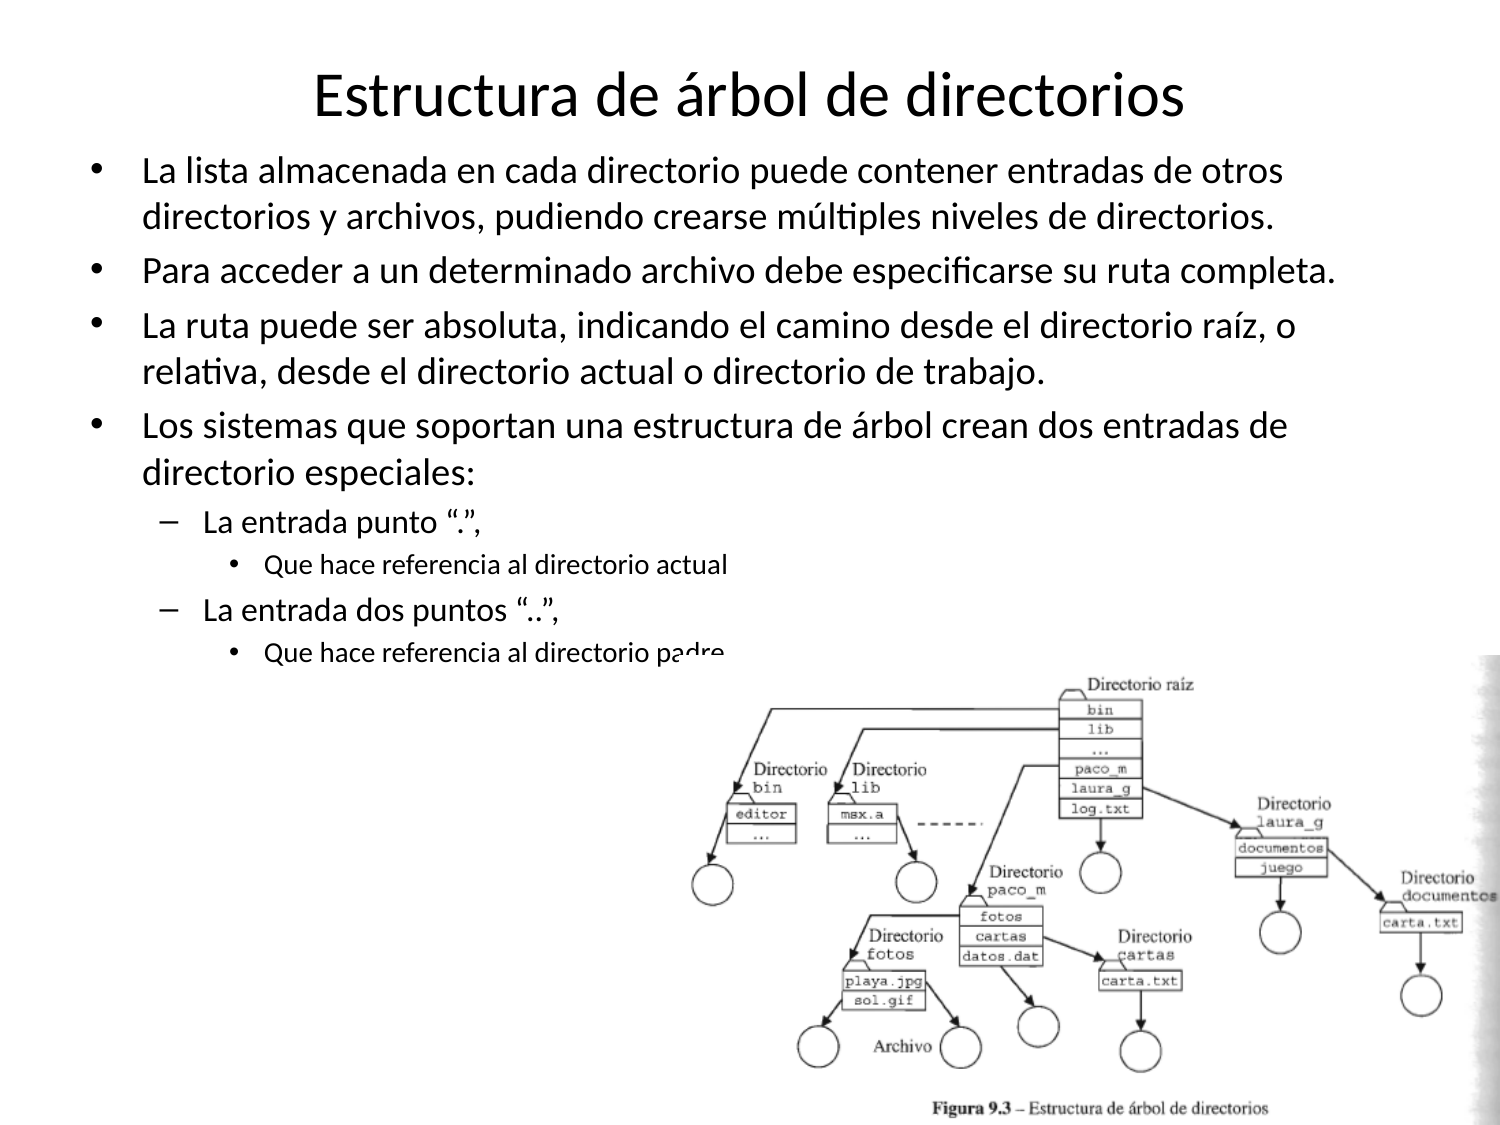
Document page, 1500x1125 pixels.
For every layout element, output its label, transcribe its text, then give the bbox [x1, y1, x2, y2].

picture [678, 654, 1500, 1125]
title Estructura de árbol de directorios [75, 45, 1425, 137]
list La lista almacenada en cada directorio puede contener entradas de otros directorios y archivos, pudiendo crearse múltiples niveles de directorios. Para acceder a un determinado archivo debe especificarse su ruta completa. La ruta puede ser absoluta, indicando el camino desde el directorio raíz, o relativa, desde el directorio actual o directorio de trabajo. Los sistemas que soportan una estructura de árbol crean dos entradas de directorio especiales: La entrada punto “.”, Que hace referencia al directorio actual La entrada dos puntos “..”, Que hace referencia al directorio padre. [75, 137, 1425, 693]
